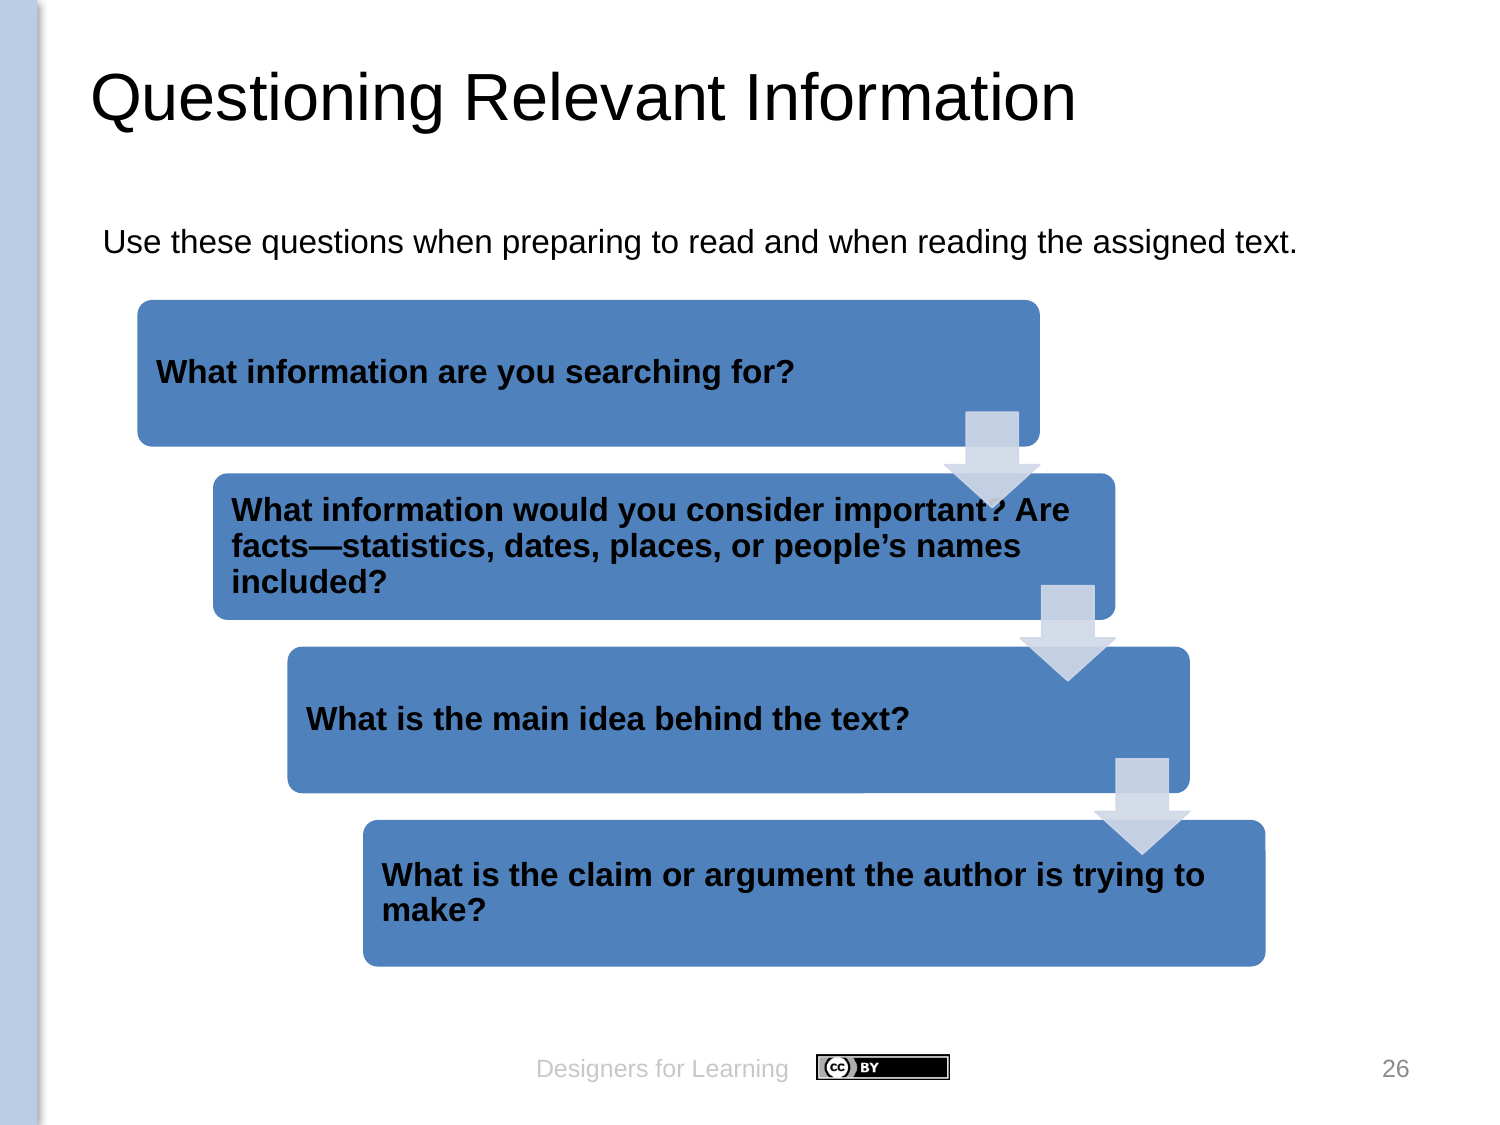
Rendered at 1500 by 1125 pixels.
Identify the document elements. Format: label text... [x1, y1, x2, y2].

footer Designers for Learning [516, 1037, 817, 1098]
list Use these questions when preparing to read and when reading the assigned text. [87, 212, 1350, 955]
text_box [137, 299, 1266, 967]
slide_number 26 [1074, 1037, 1425, 1098]
title Questioning Relevant Information [75, 0, 1425, 188]
picture [817, 1054, 950, 1080]
